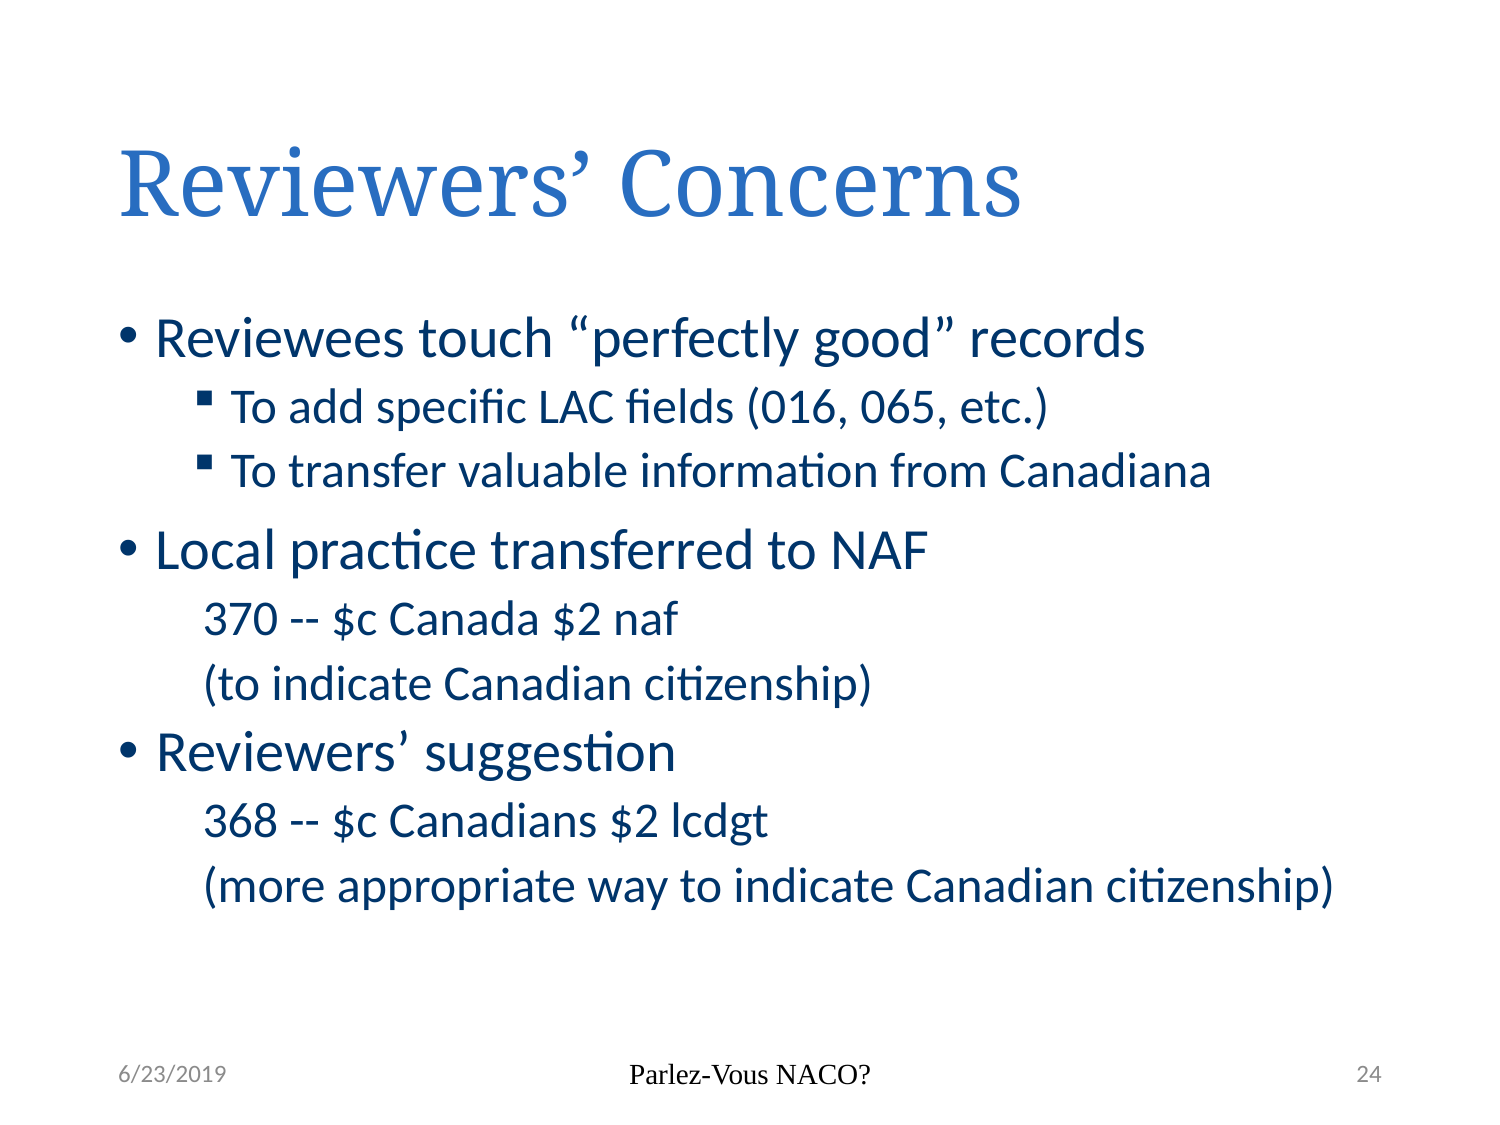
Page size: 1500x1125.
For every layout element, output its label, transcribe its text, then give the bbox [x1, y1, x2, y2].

footer Parlez-Vous NACO? [496, 1042, 1004, 1103]
slide_number 24 [1059, 1042, 1397, 1103]
list Reviewees touch “perfectly good” records To add specific LAC fields (016, 065, etc.) To transfer valuable information from Canadiana Local practice transferred to NAF 370 -- $c Canada $2 naf (to indicate Canadian citizenship) Reviewers’ suggestion 368 -- $c Canadians $2 lcdgt (more appropriate way to indicate Canadian citizenship) [103, 299, 1397, 1014]
title Reviewers’ Concerns [103, 59, 1397, 278]
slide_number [103, 1042, 441, 1103]
